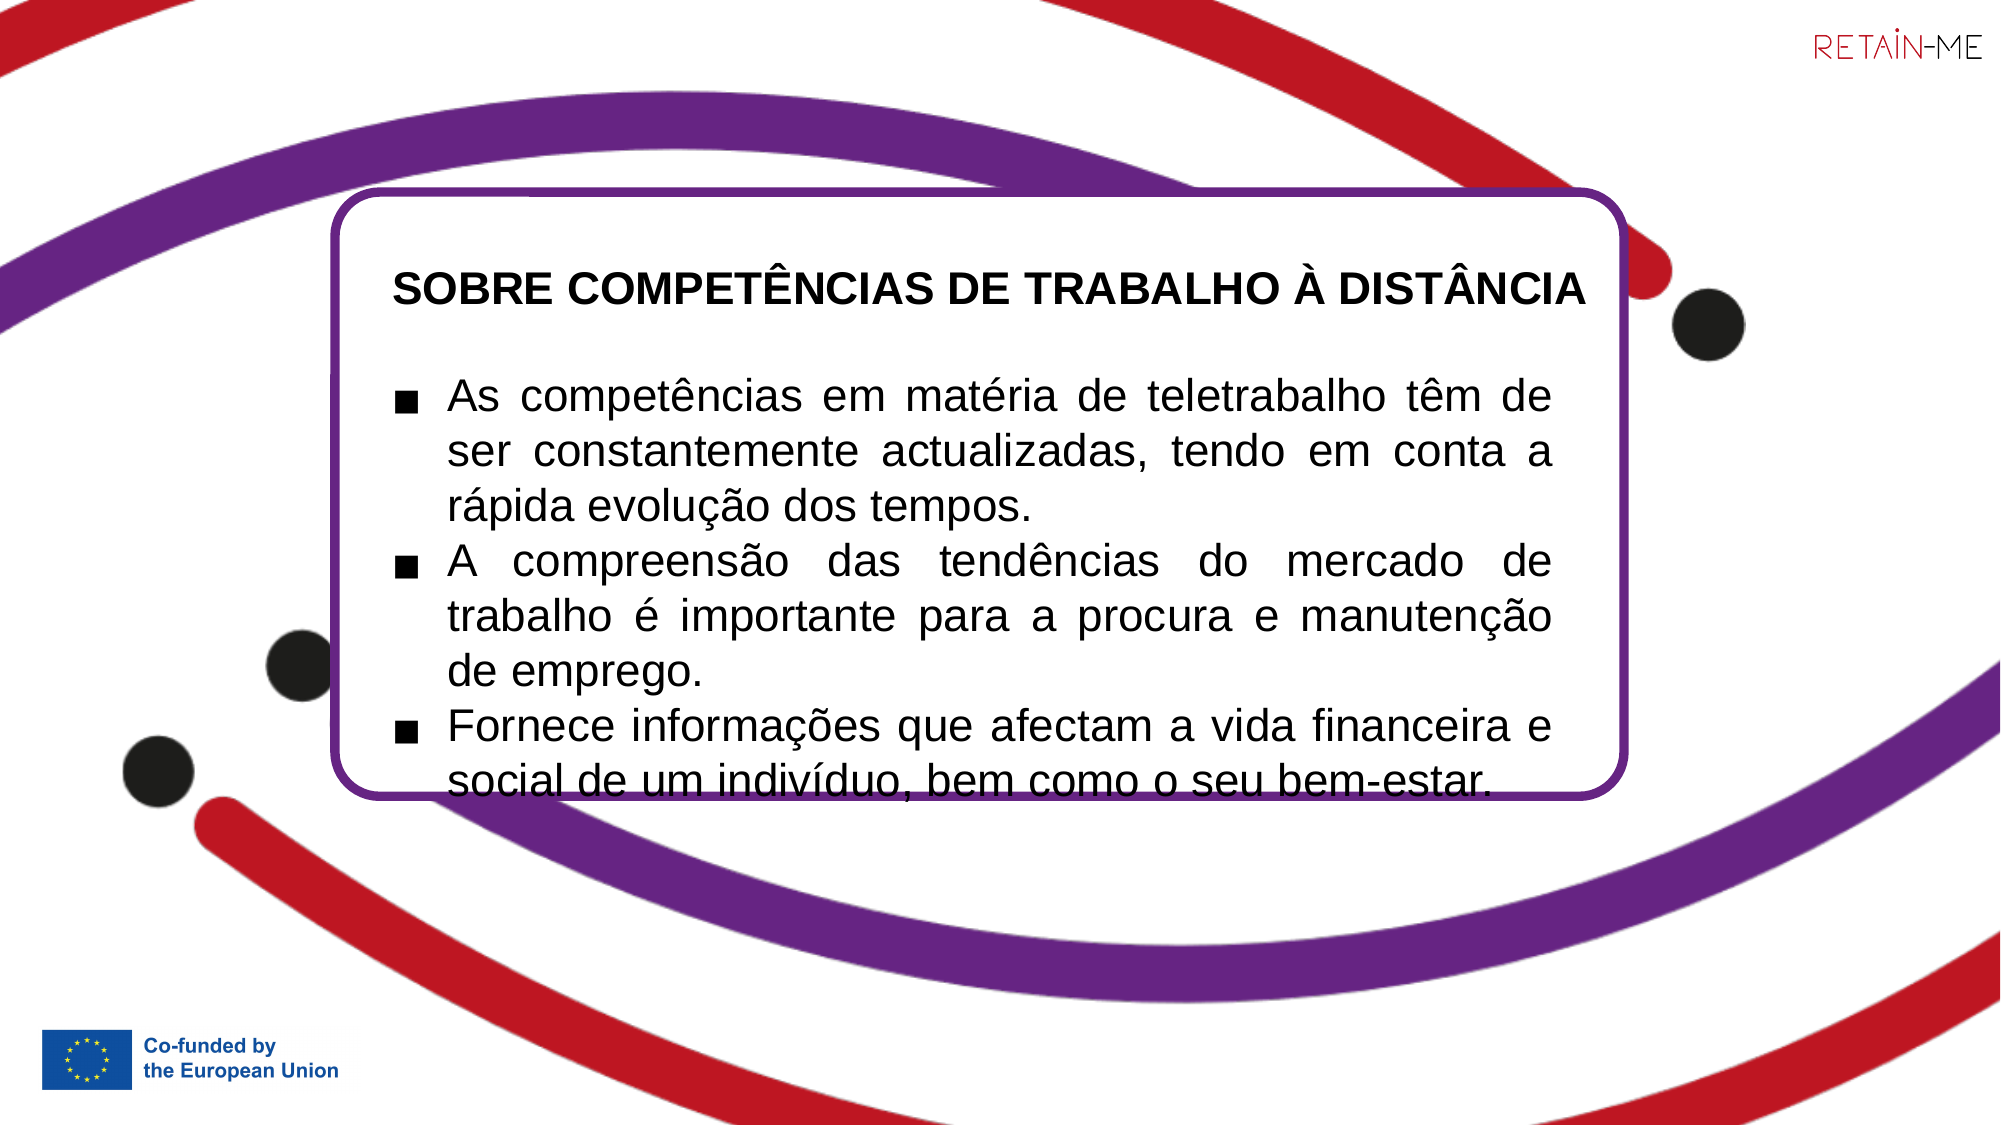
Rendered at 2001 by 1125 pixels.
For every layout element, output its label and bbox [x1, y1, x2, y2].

picture [1815, 28, 1983, 59]
picture [0, 0, 2001, 1125]
text_box [0, 1016, 116, 1103]
